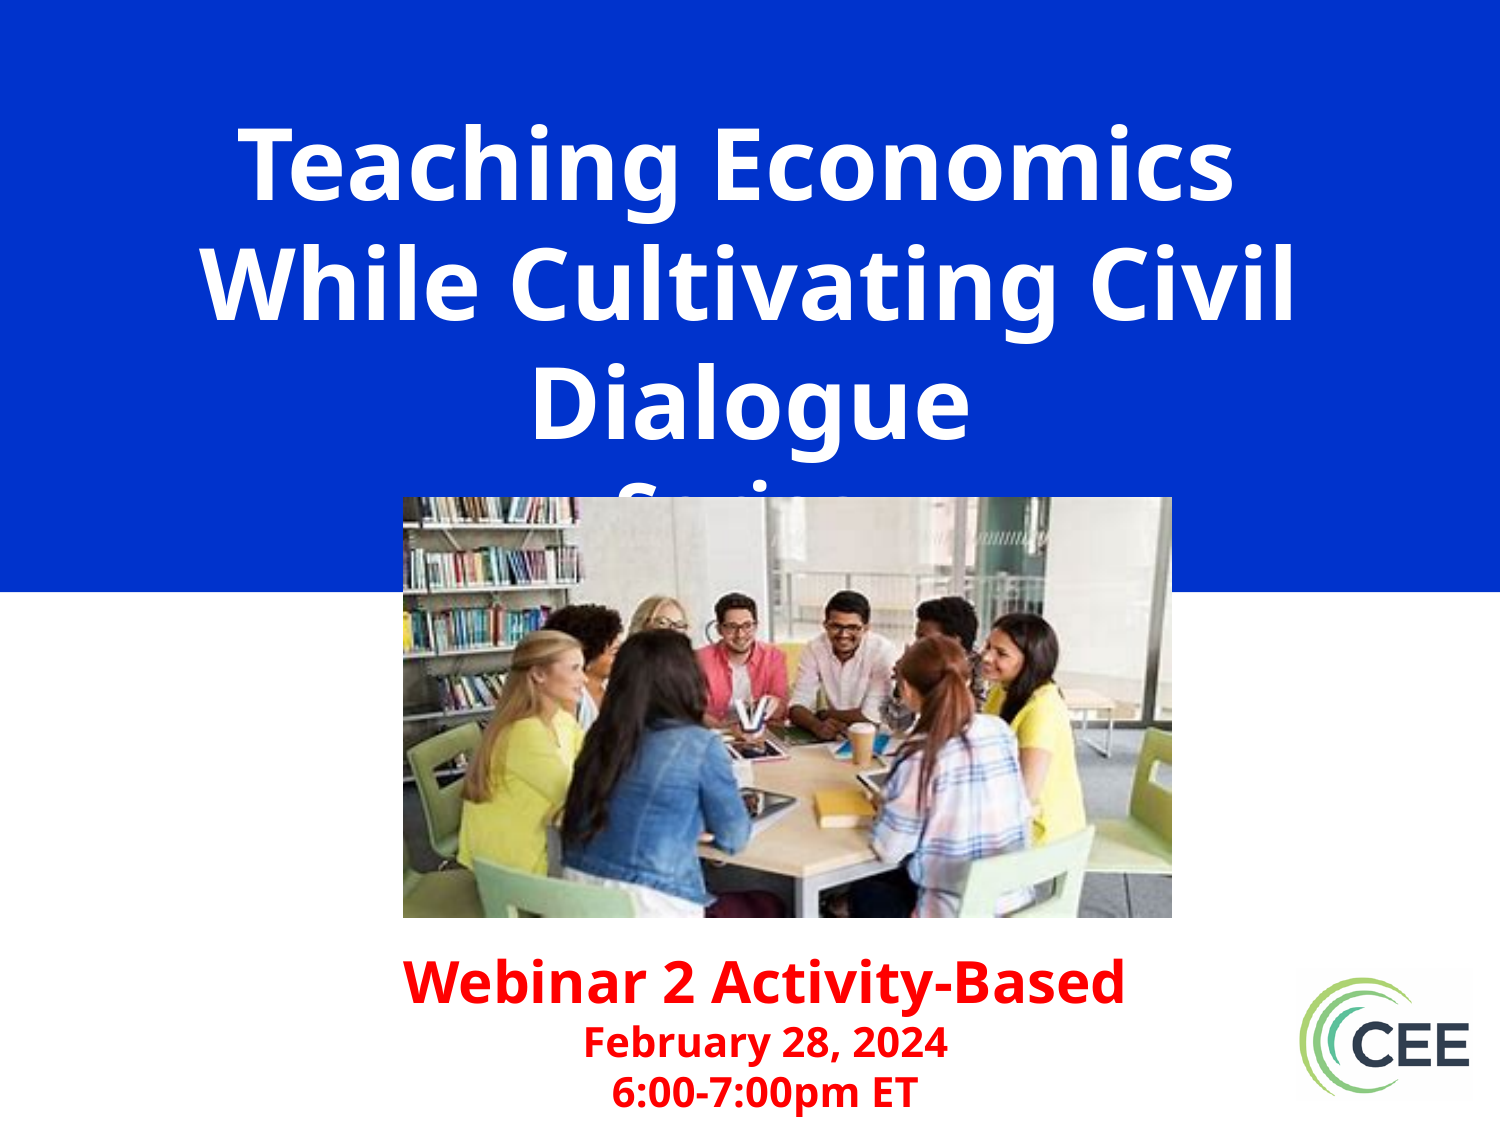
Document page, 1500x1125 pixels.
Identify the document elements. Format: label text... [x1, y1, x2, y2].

picture [1290, 968, 1484, 1101]
text_box Teaching Economics While Cultivating Civil Dialogue Series [0, 0, 1500, 593]
text_box Webinar 2 Activity-Based February 28, 2024 6:00-7:00pm ET [136, 938, 1395, 1124]
picture [403, 497, 1172, 919]
